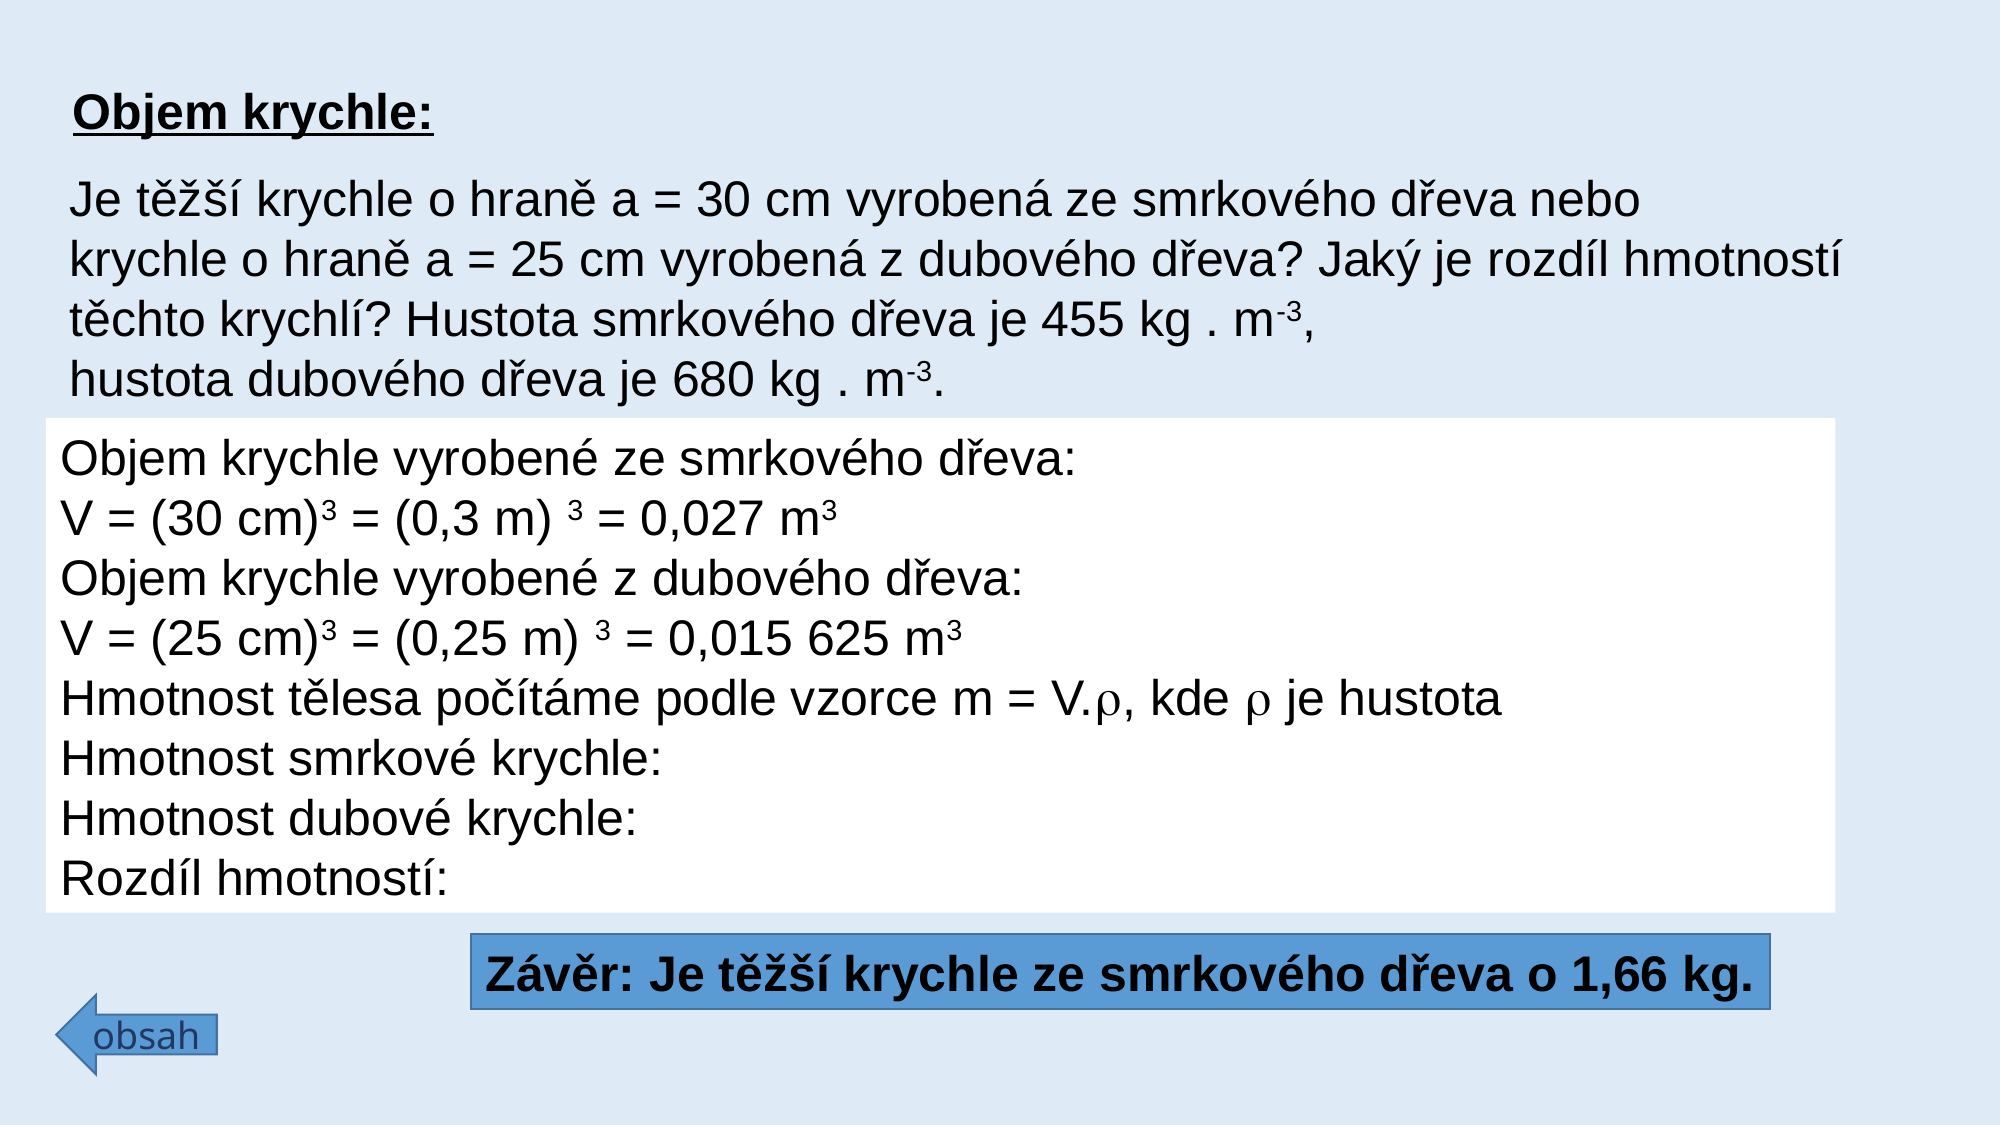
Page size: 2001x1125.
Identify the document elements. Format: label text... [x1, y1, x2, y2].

text_box Objem krychle: [58, 72, 450, 148]
text_box obsah [54, 992, 218, 1077]
text_box Je těžší krychle o hraně a = 30 cm vyrobená ze smrkového dřeva nebo krychle o hraně a = 25 cm vyrobená z dubového dřeva? Jaký je rozdíl hmotností těchto krychlí? Hustota smrkového dřeva je 455 kg . m-3, hustota dubového dřeva je 680 kg . m-3. [54, 158, 1860, 414]
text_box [470, 933, 1790, 1010]
